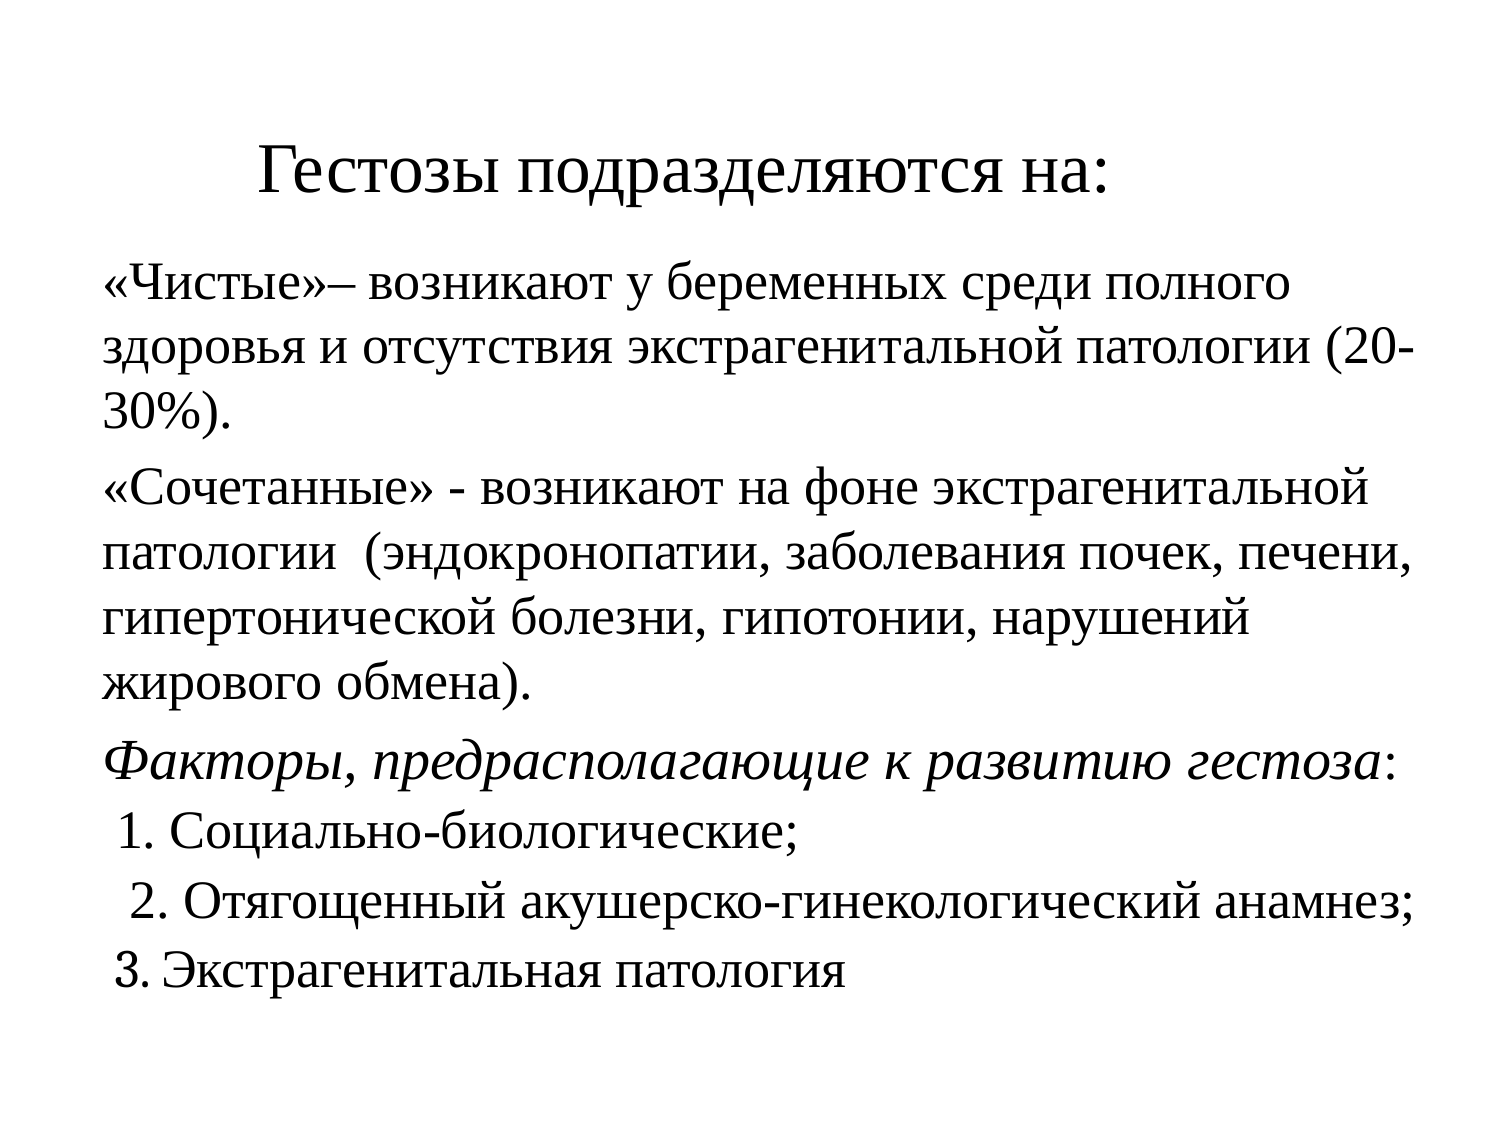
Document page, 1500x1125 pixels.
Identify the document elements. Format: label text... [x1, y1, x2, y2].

title Гестозы подразделяются на: [150, 112, 1219, 237]
list «Чистые»– возникают у беременных среди полного здоровья и отсутствия экстрагенитальной патологии (20-30%). «Сочетанные» - возникают на фоне экстрагенитальной патологии (эндокронопатии, заболевания почек, печени, гипертонической болезни, гипотонии, нарушений жирового обмена). Факторы, предрасполагающие к развитию гестоза: 1. Социально-биологические; 2. Отягощенный акушерско-гинекологический анамнез; 3. Экстрагенитальная патология [87, 237, 1438, 1088]
